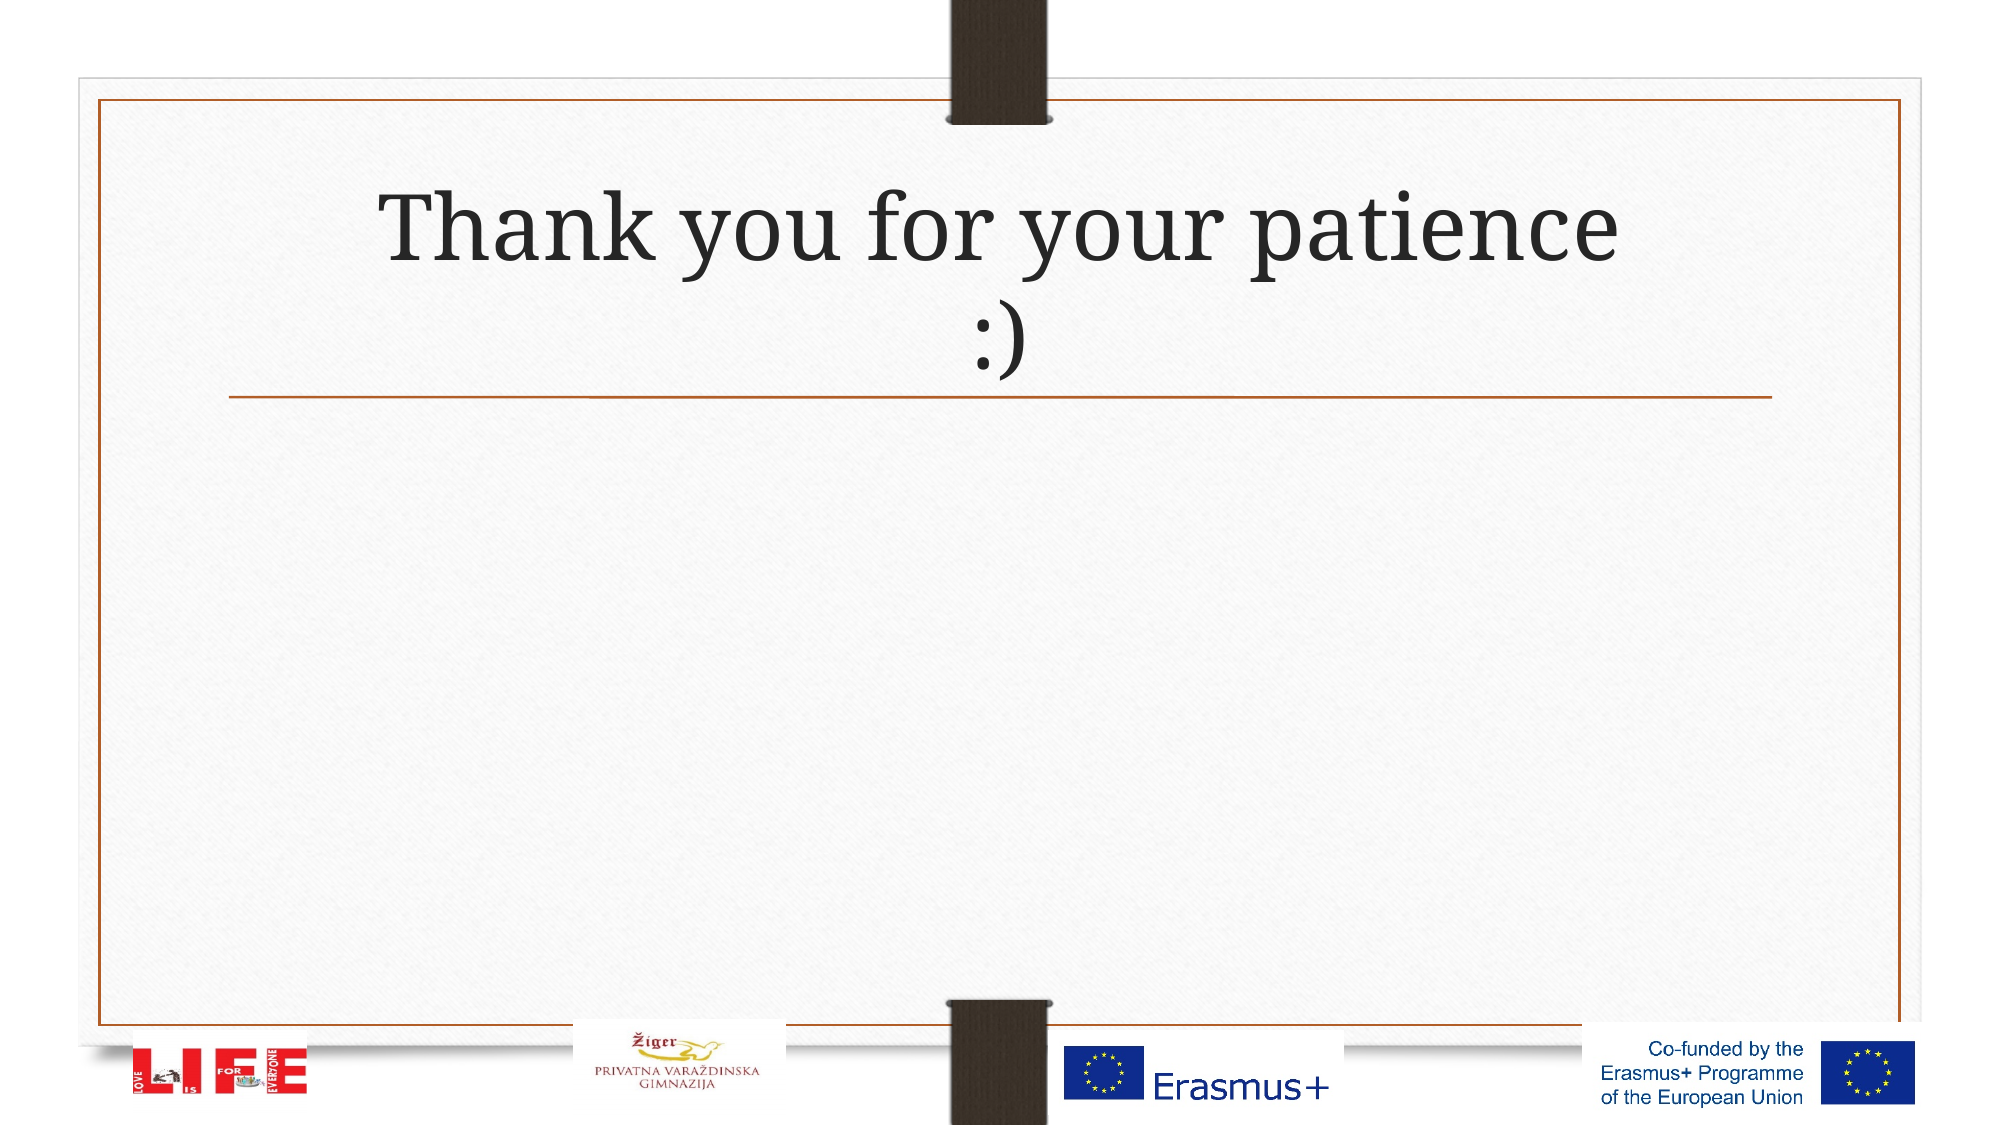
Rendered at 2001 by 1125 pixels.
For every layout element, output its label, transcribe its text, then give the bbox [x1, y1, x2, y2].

picture [0, 0, 2000, 1125]
text_box Thank you for your patience :) [212, 161, 1788, 396]
